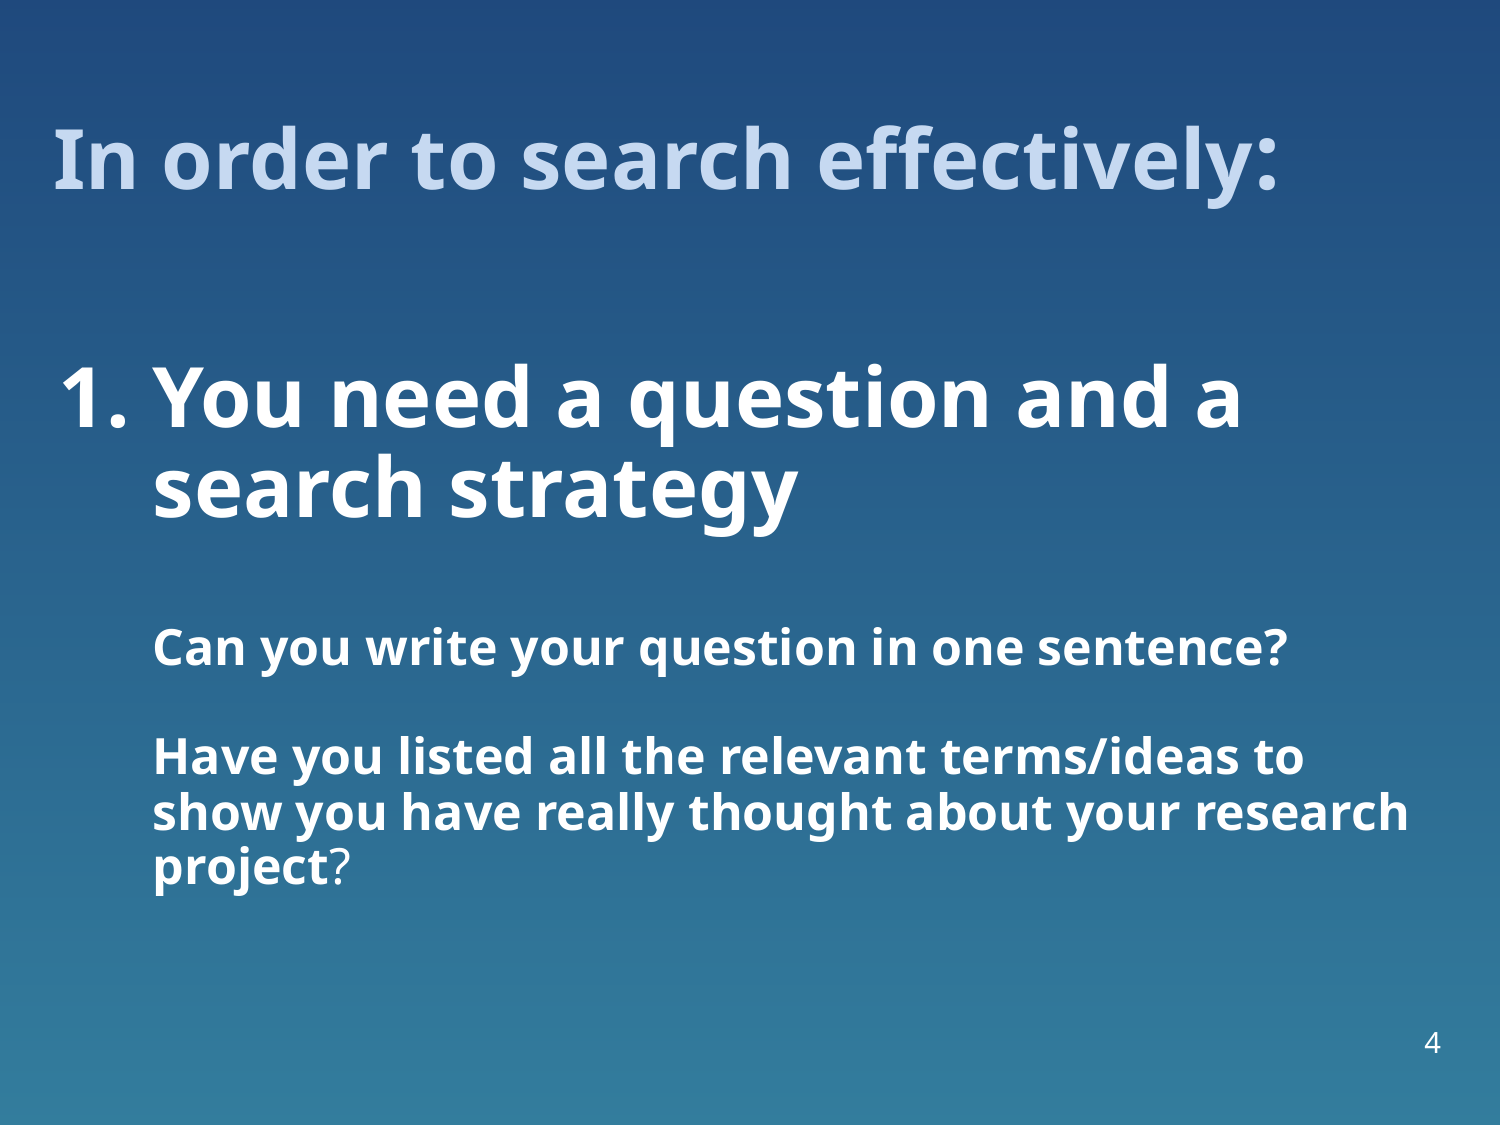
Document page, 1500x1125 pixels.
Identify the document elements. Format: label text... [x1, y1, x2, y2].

title In order to search effectively: [53, 78, 1436, 299]
slide_number 4 [1128, 1034, 1442, 1065]
list You need a question and a search strategy Can you write your question in one sentence? Have you listed all the relevant terms/ideas to show you have really thought about your research project? [58, 355, 1442, 1018]
